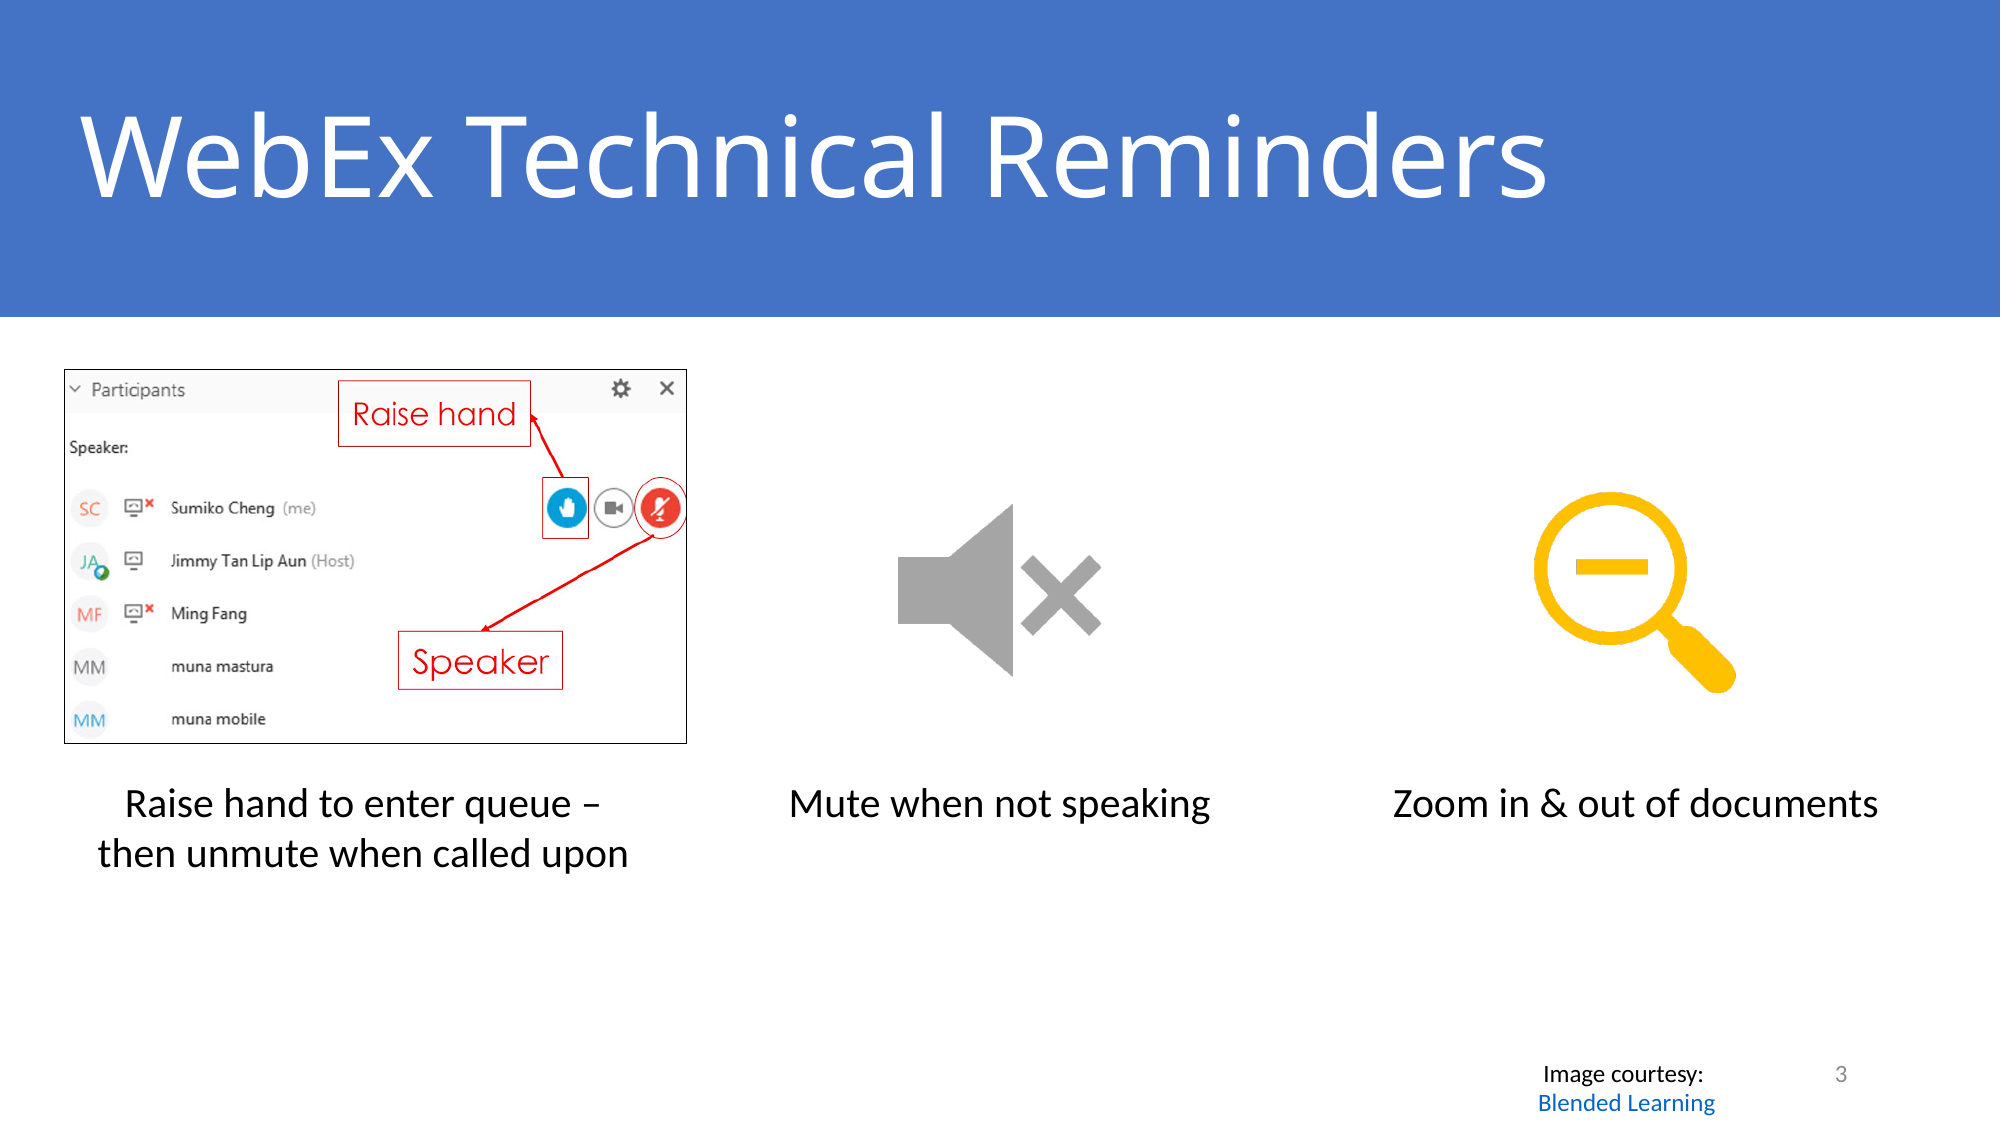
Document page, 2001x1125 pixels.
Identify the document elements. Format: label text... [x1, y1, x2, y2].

title WebEx Technical Reminders [64, 52, 1936, 271]
text_box Image courtesy: Blended Learning [1439, 1103, 1814, 1125]
slide_number 3 [1412, 1042, 1863, 1103]
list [64, 324, 1936, 1038]
text_box [0, 0, 2000, 318]
picture [64, 369, 687, 744]
